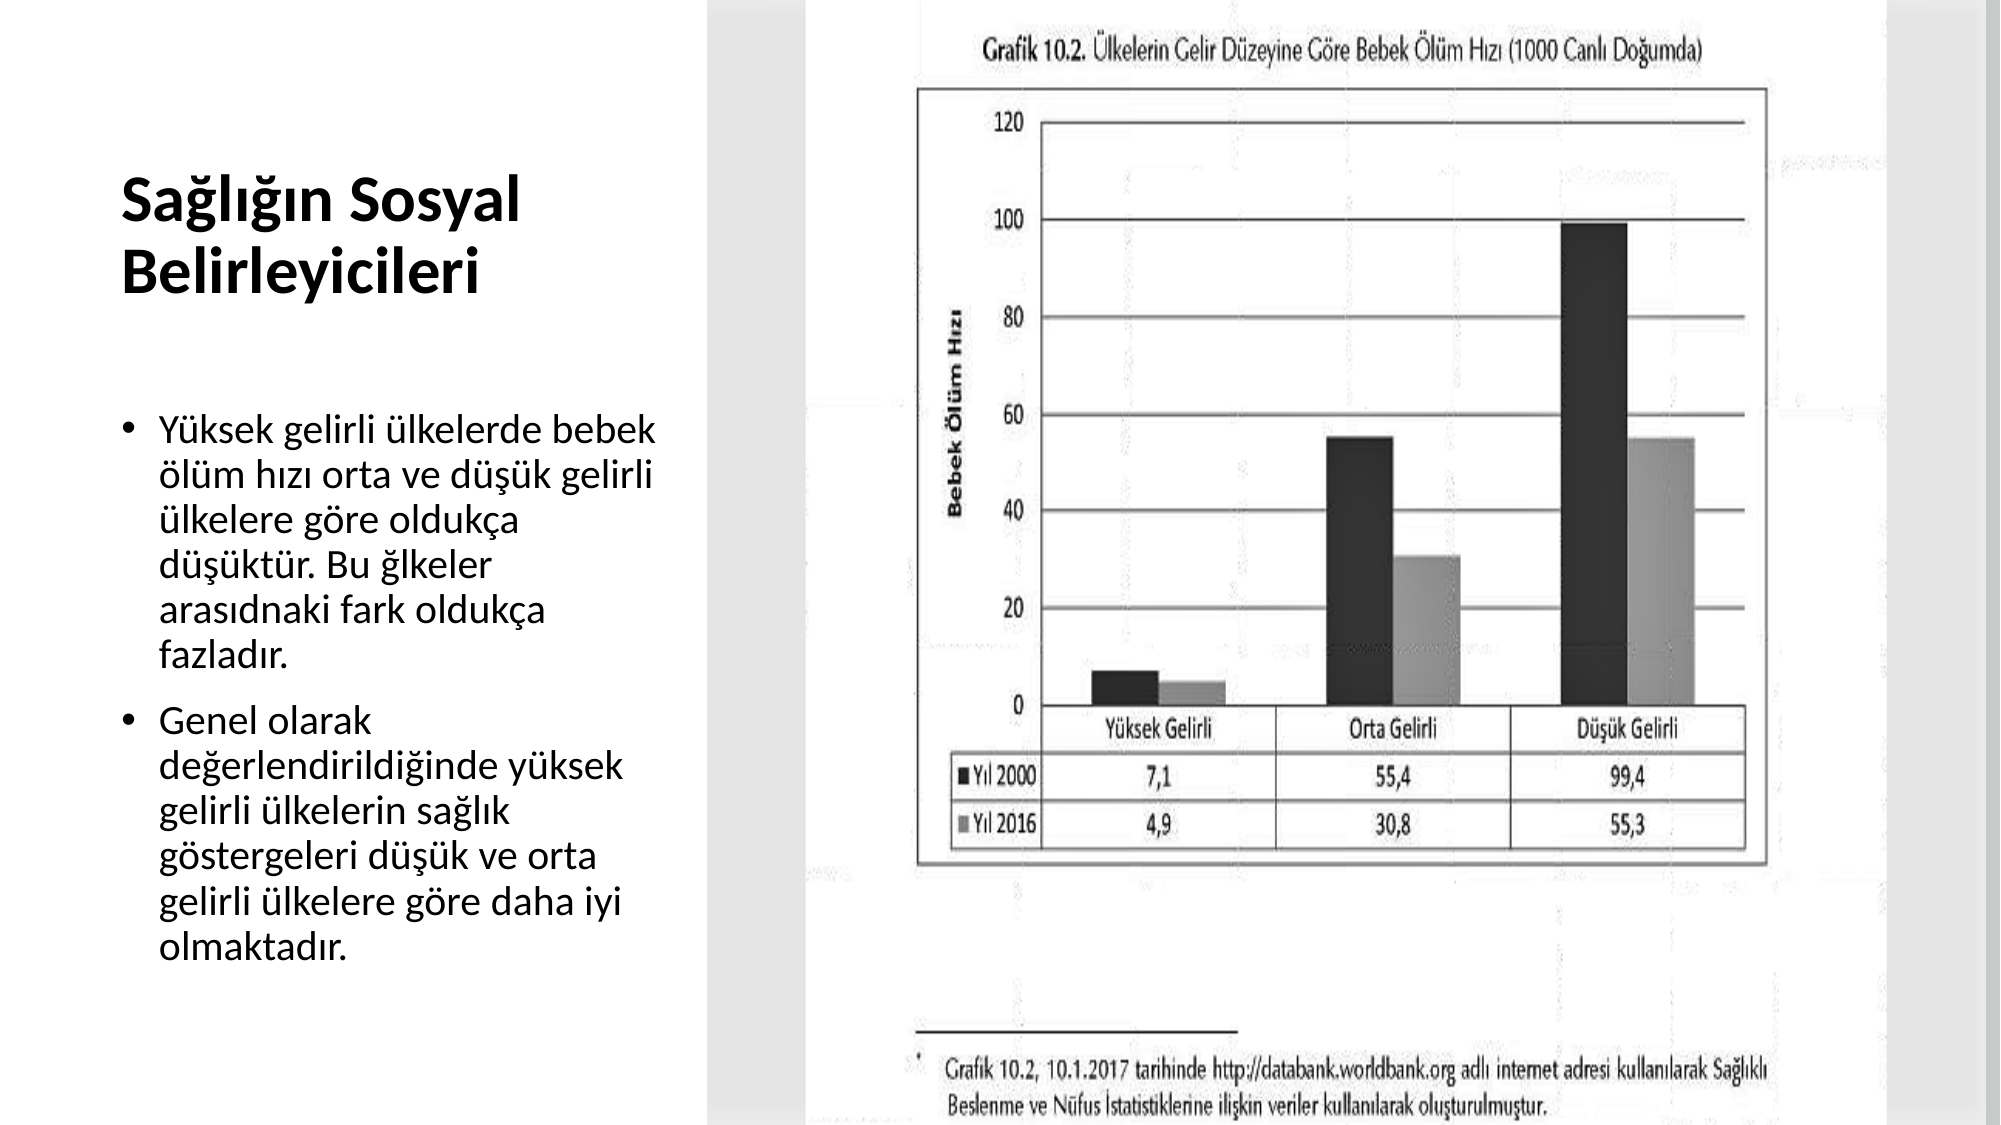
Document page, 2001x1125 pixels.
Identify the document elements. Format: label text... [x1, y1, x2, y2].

text_box [1986, 0, 2000, 1125]
picture [707, 0, 1986, 1125]
list Yüksek gelirli ülkelerde bebek ölüm hızı orta ve düşük gelirli ülkelere göre oldukça düşüktür. Bu ğlkeler arasıdnaki fark oldukça fazladır. Genel olarak değerlendirildiğinde yüksek gelirli ülkelerin sağlık göstergeleri düşük ve orta gelirli ülkelere göre daha iyi olmaktadır. [106, 399, 682, 1021]
title Sağlığın Sosyal Belirleyicileri [106, 103, 682, 370]
